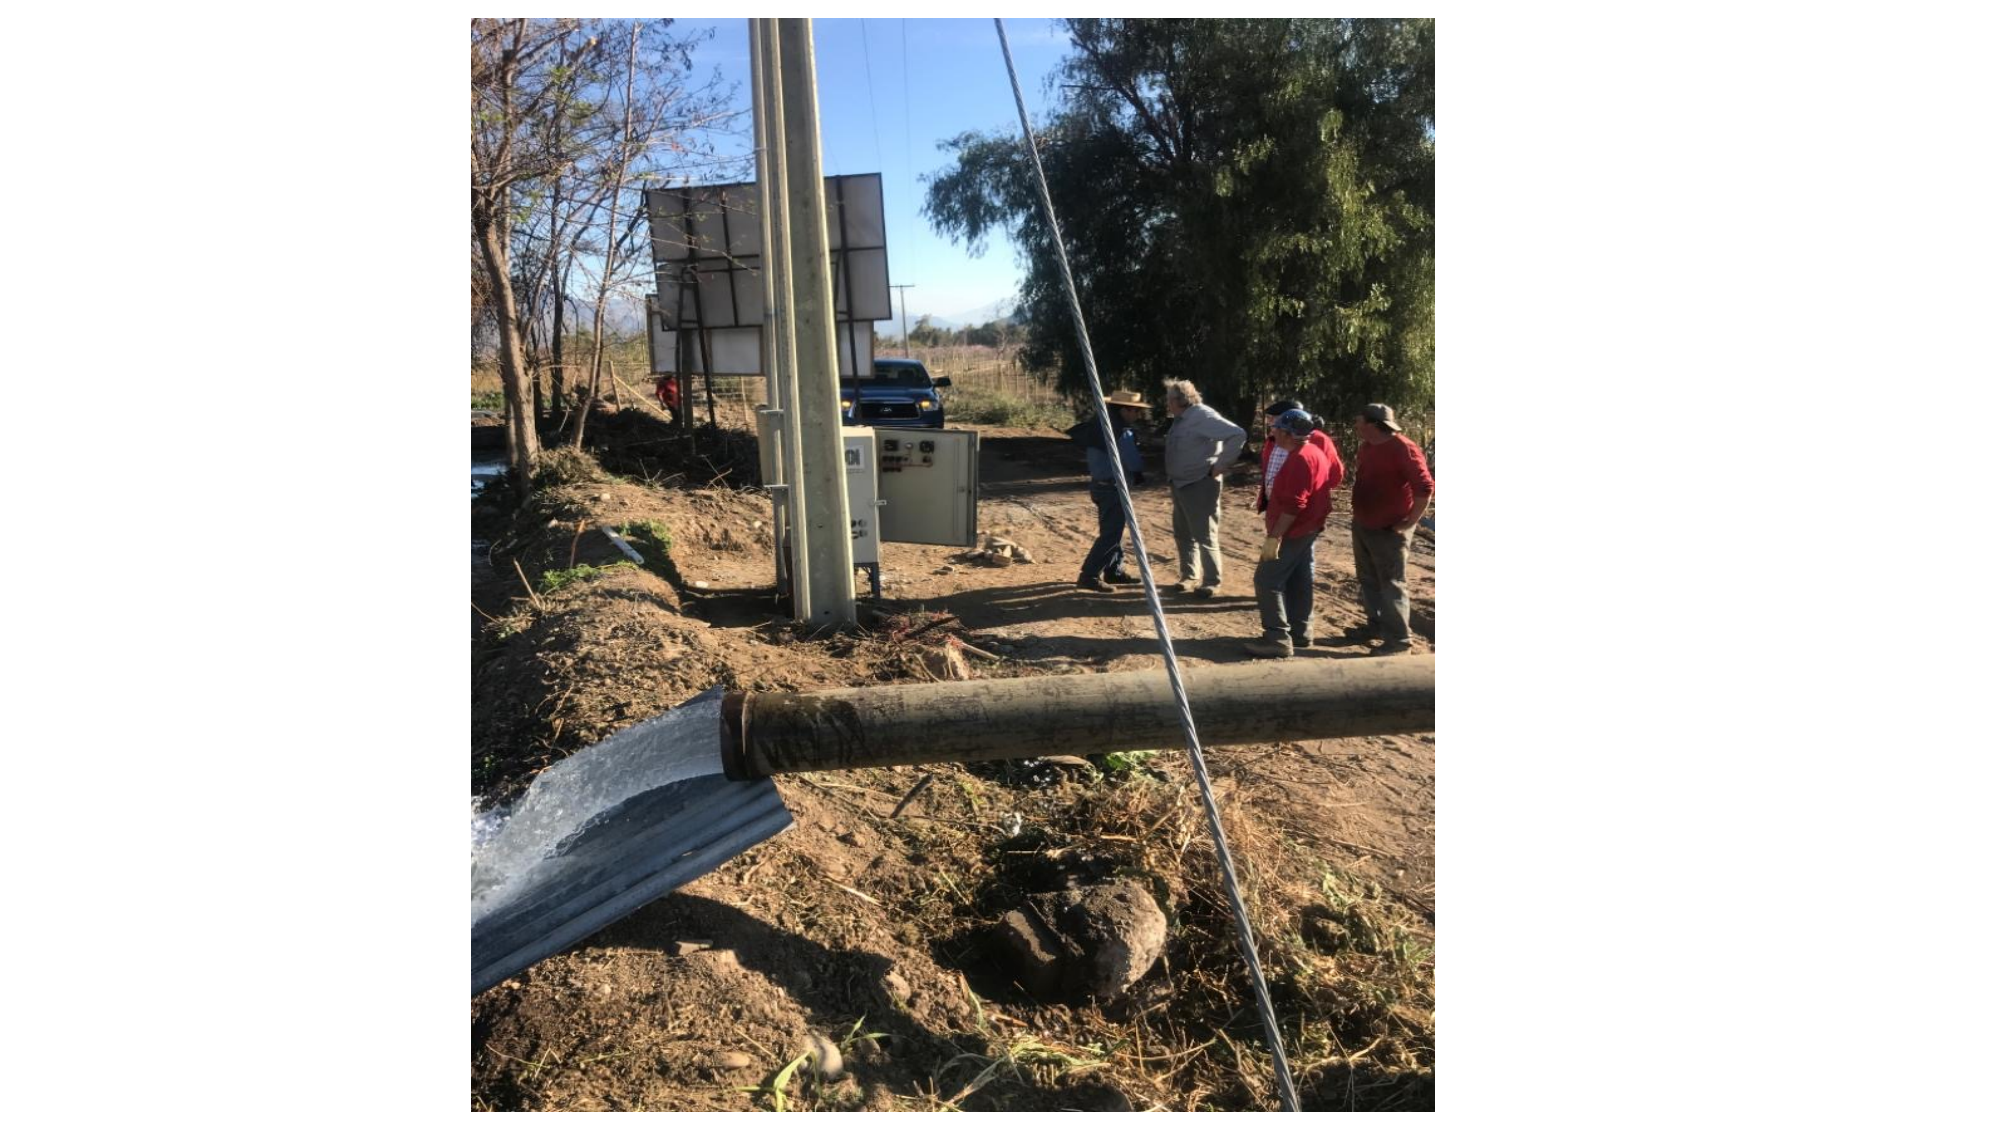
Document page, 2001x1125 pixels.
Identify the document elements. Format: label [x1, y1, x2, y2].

list [471, 18, 1435, 1112]
